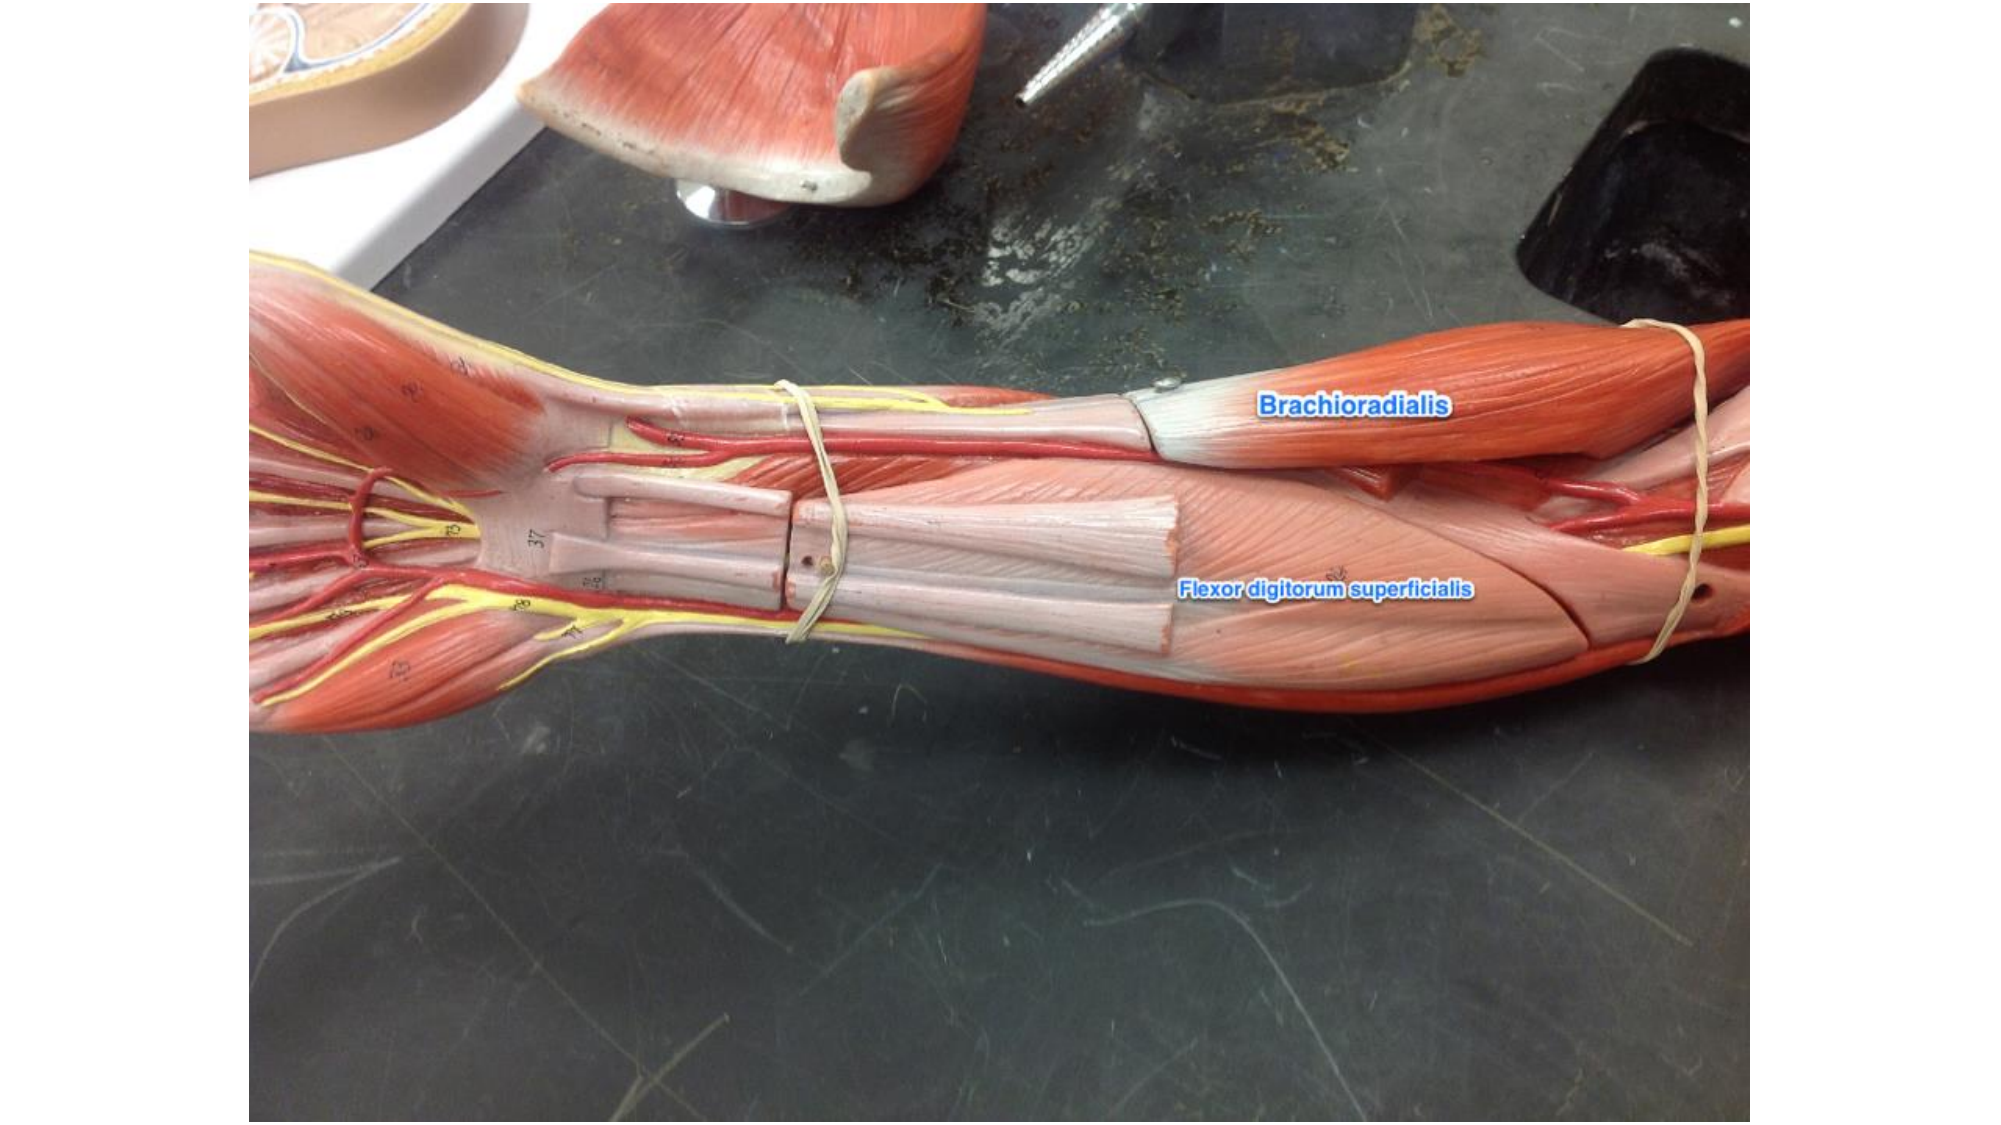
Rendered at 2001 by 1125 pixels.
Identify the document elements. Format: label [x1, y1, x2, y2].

picture [249, 3, 1750, 1122]
